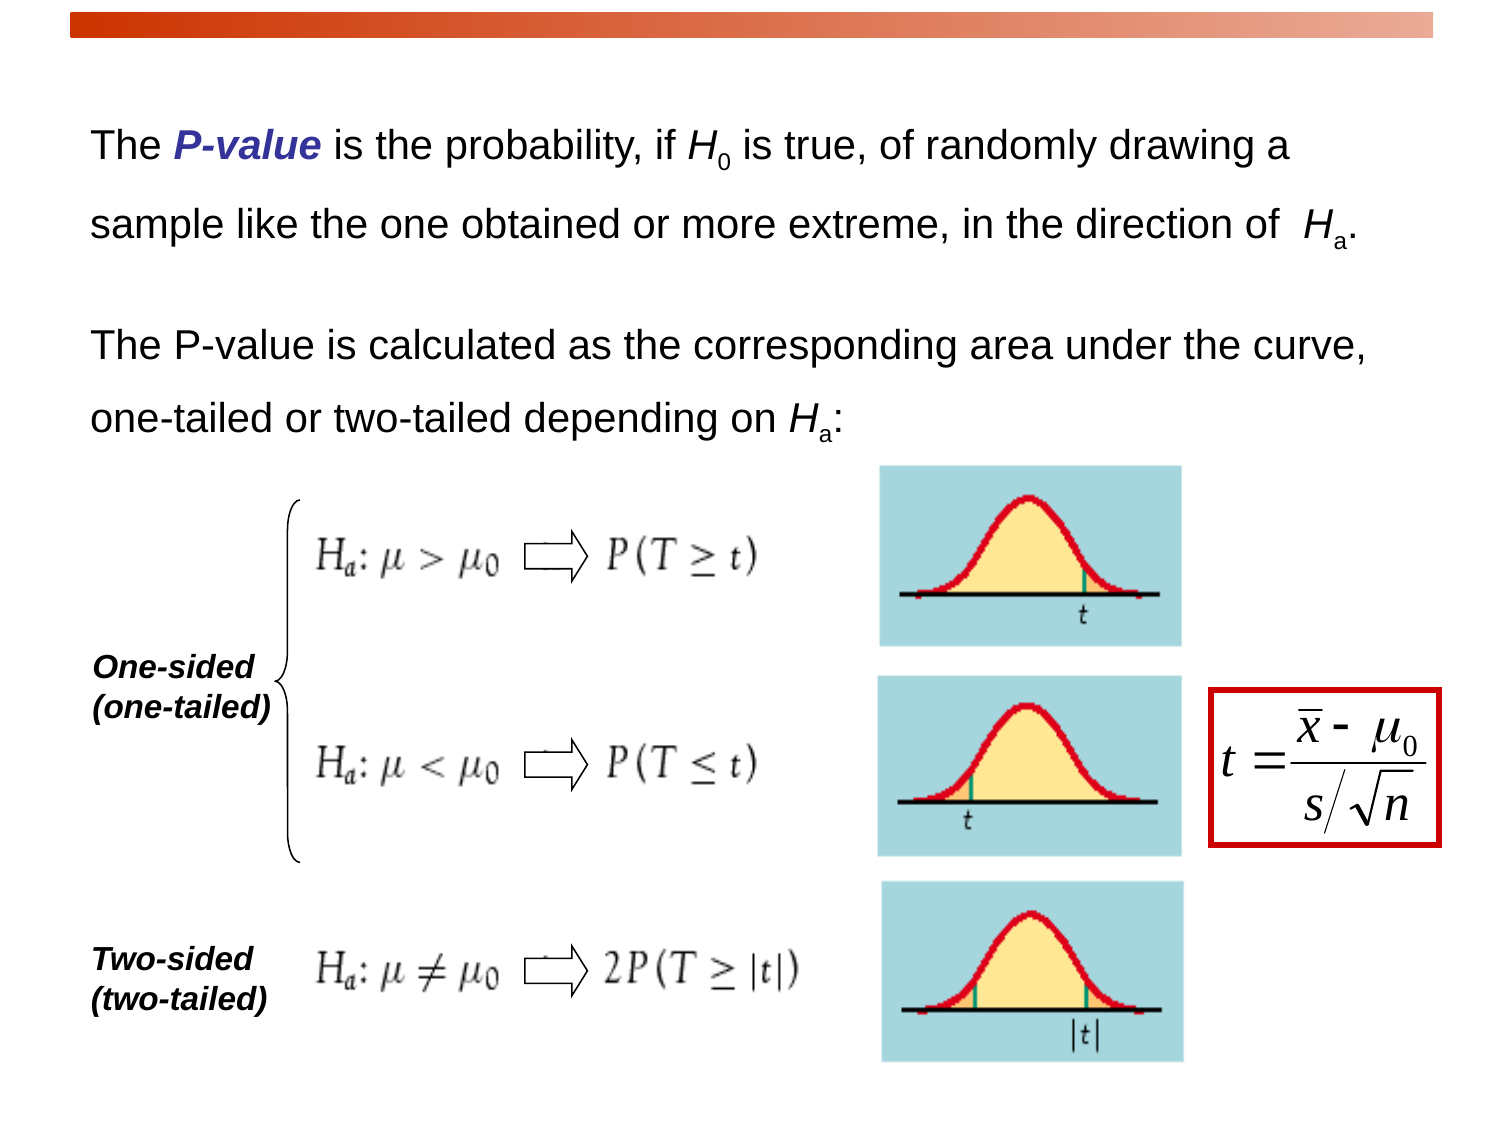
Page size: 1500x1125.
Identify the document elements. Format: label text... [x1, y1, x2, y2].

list The P-value is the probability, if H0 is true, of randomly drawing a sample like the one obtained or more extreme, in the direction of Ha. The P-value is calculated as the corresponding area under the curve, one-tailed or two-tailed depending on Ha: [75, 87, 1425, 450]
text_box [74, 452, 1437, 1088]
